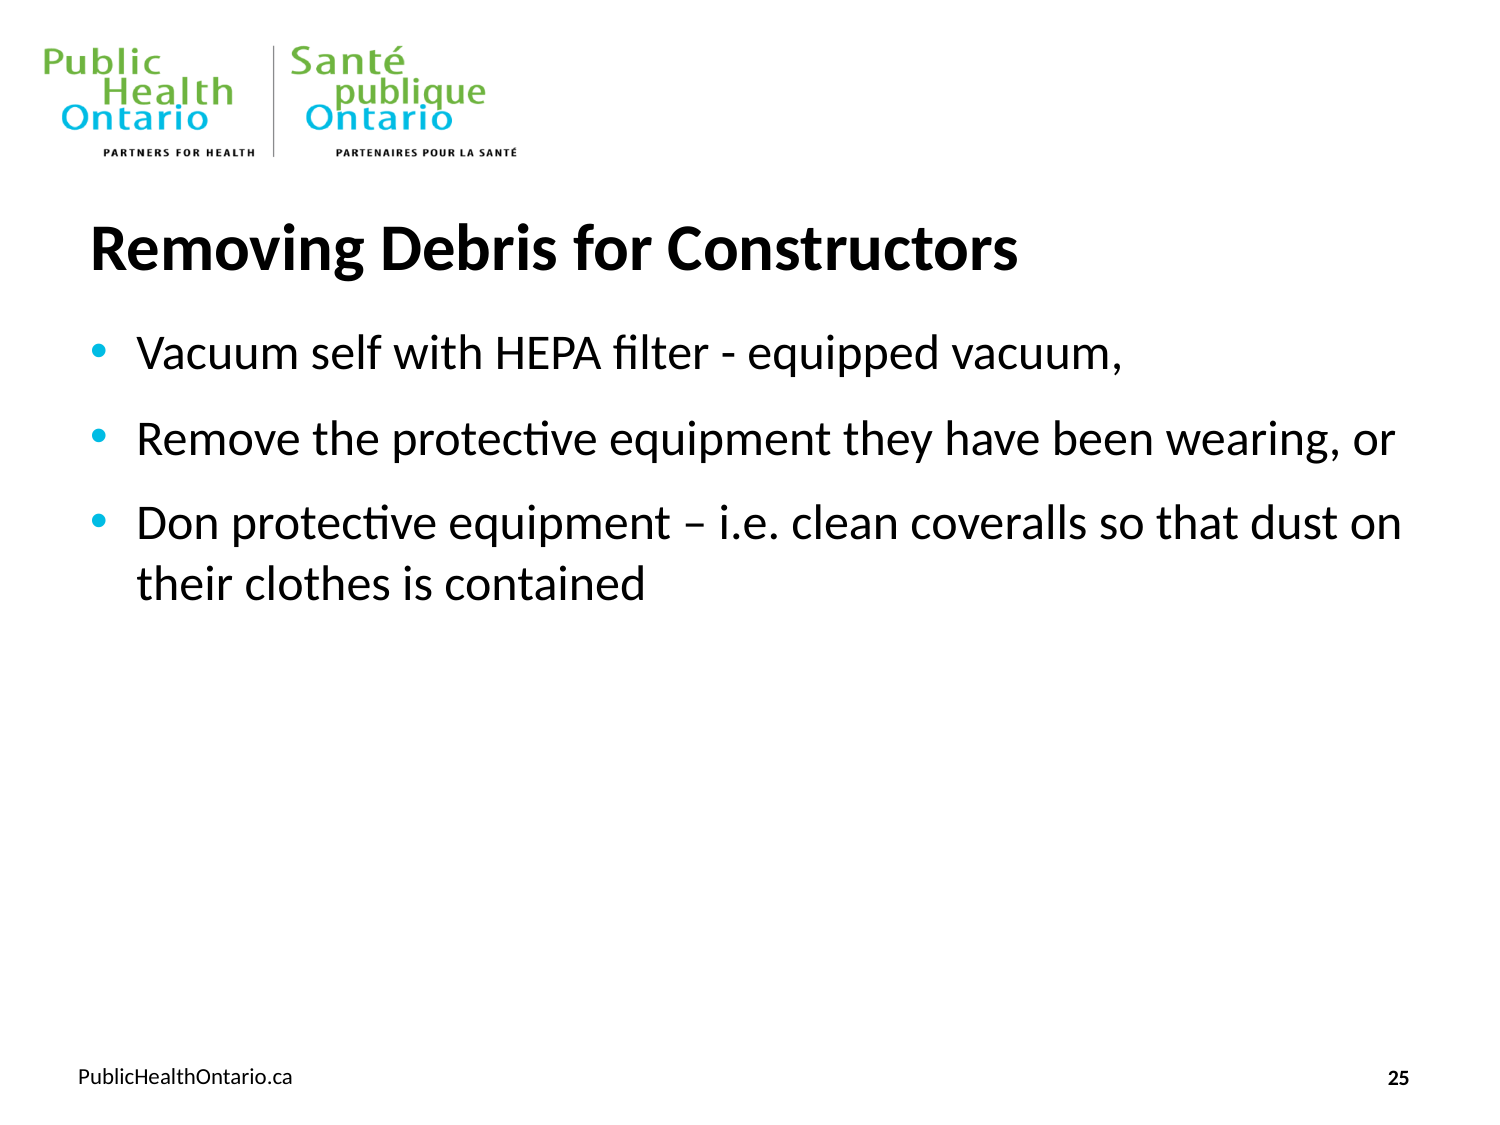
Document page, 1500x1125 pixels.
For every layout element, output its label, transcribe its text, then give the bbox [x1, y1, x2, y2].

title Removing Debris for Constructors [75, 187, 1425, 300]
slide_number 25 [1287, 1057, 1425, 1096]
picture [37, 37, 525, 165]
list Vacuum self with HEPA filter - equipped vacuum, Remove the protective equipment they have been wearing, or Don protective equipment – i.e. clean coveralls so that dust on their clothes is contained [75, 312, 1425, 1038]
